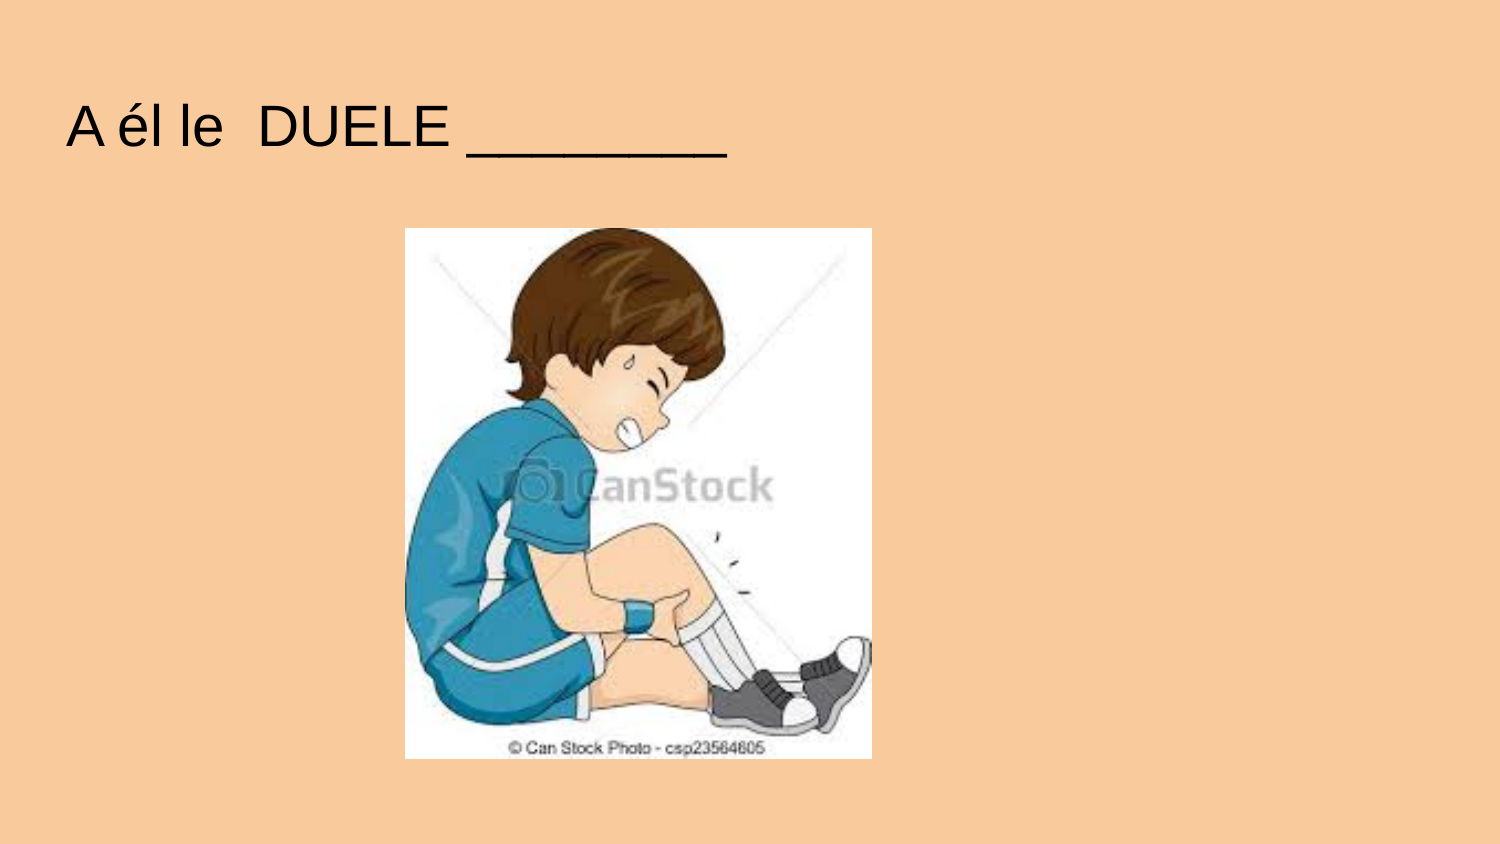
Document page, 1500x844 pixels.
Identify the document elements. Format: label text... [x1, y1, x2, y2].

title A él le DUELE ________ [51, 72, 1449, 167]
picture [404, 228, 872, 759]
